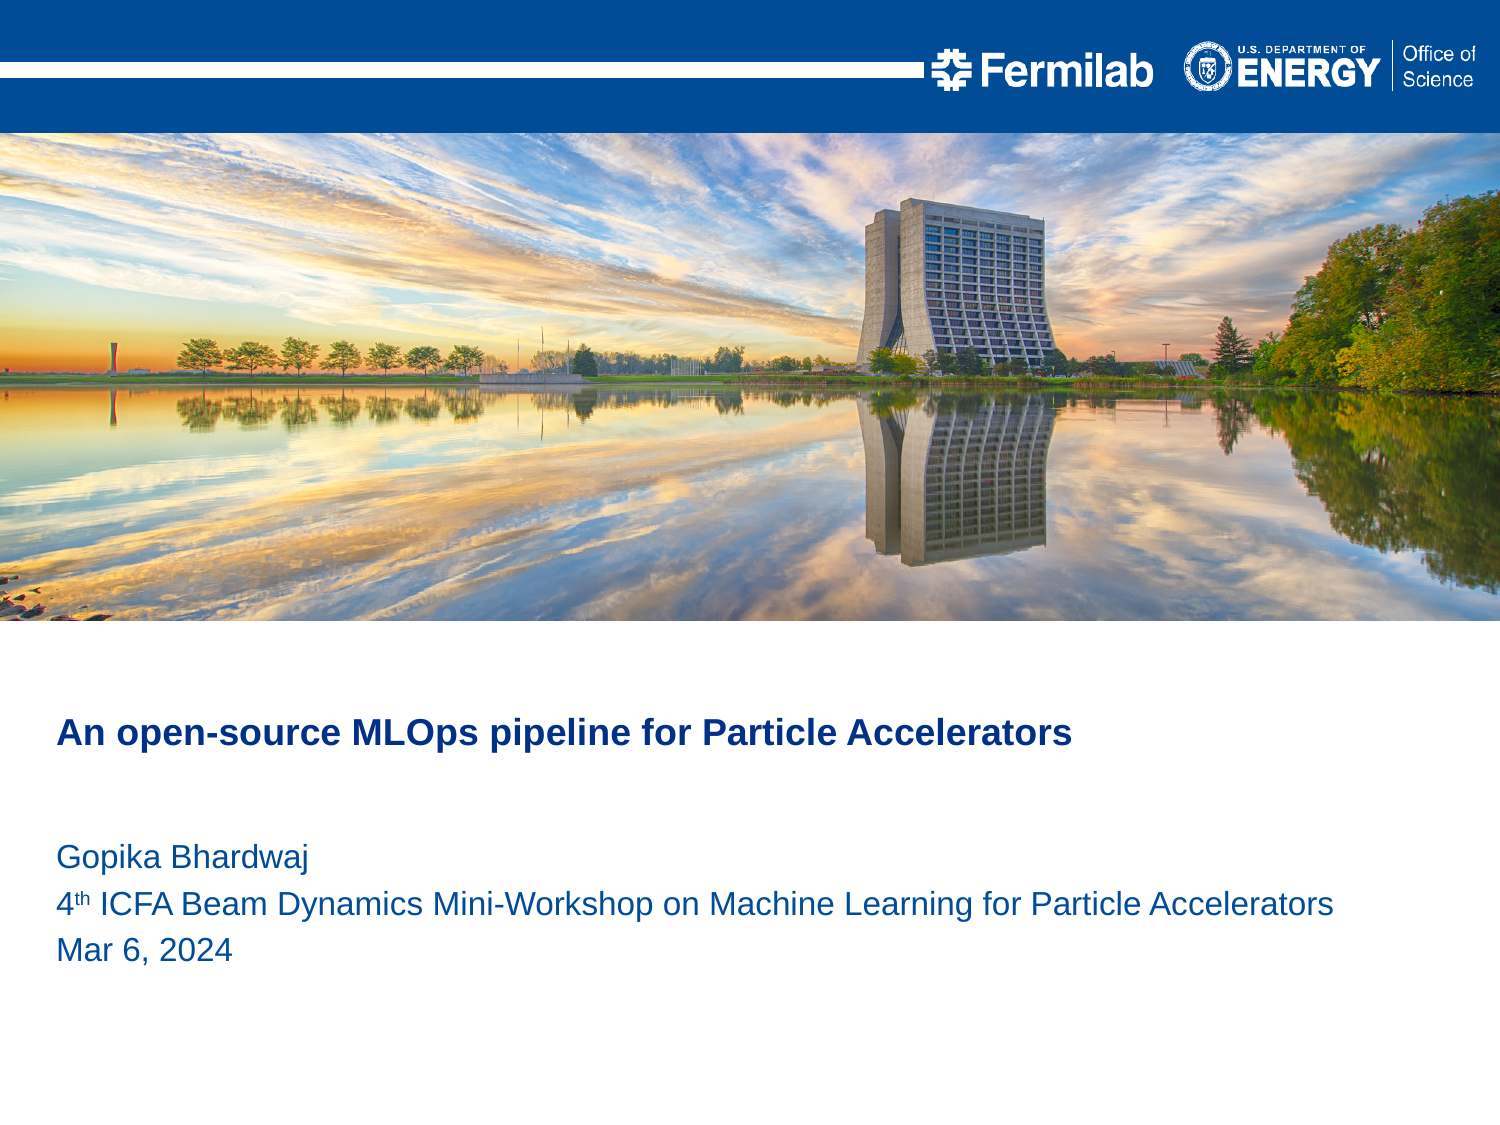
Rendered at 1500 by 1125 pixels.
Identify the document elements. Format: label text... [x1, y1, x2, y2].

list An open-source MLOps pipeline for Particle Accelerators [56, 648, 1451, 813]
list Gopika Bhardwaj 4th ICFA Beam Dynamics Mini-Workshop on Machine Learning for Particle Accelerators Mar 6, 2024 [56, 827, 1451, 1056]
picture [0, 133, 1500, 621]
